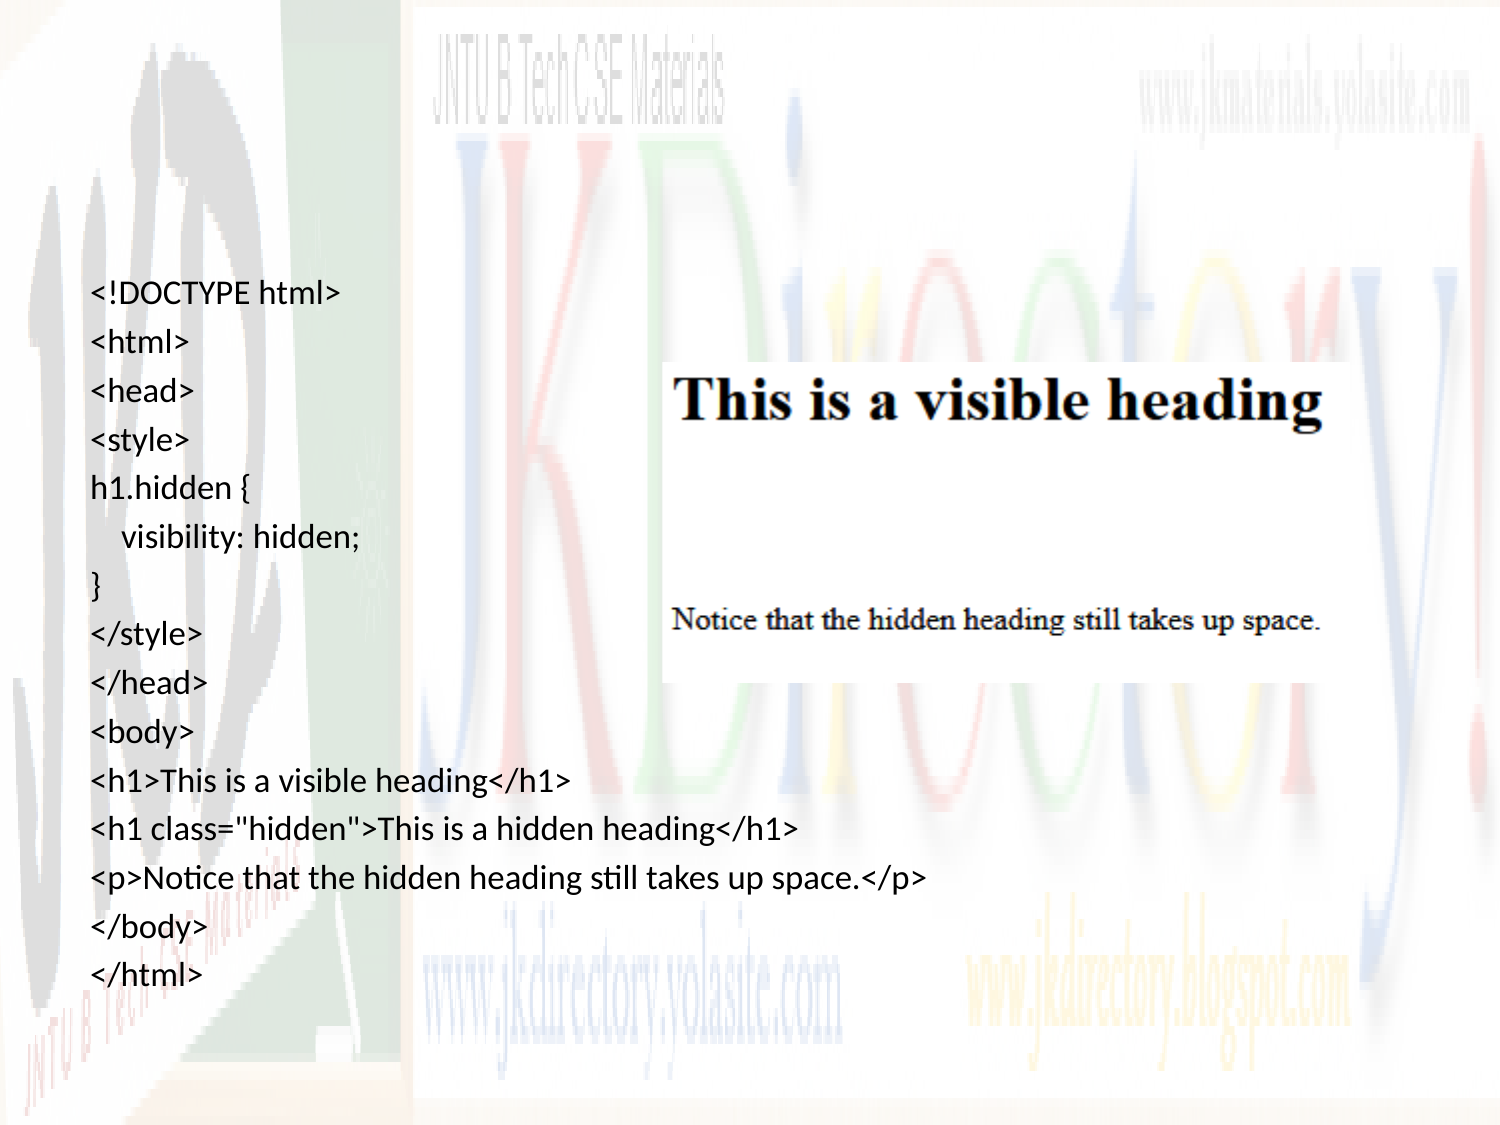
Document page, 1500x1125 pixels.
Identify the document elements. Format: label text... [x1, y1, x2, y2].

picture [662, 362, 1351, 683]
list <!DOCTYPE html> <html> <head> <style> h1.hidden { visibility: hidden; } </style> </head> <body> <h1>This is a visible heading</h1> <h1 class="hidden">This is a hidden heading</h1> <p>Notice that the hidden heading still takes up space.</p> </body> </html> [75, 262, 1425, 1005]
